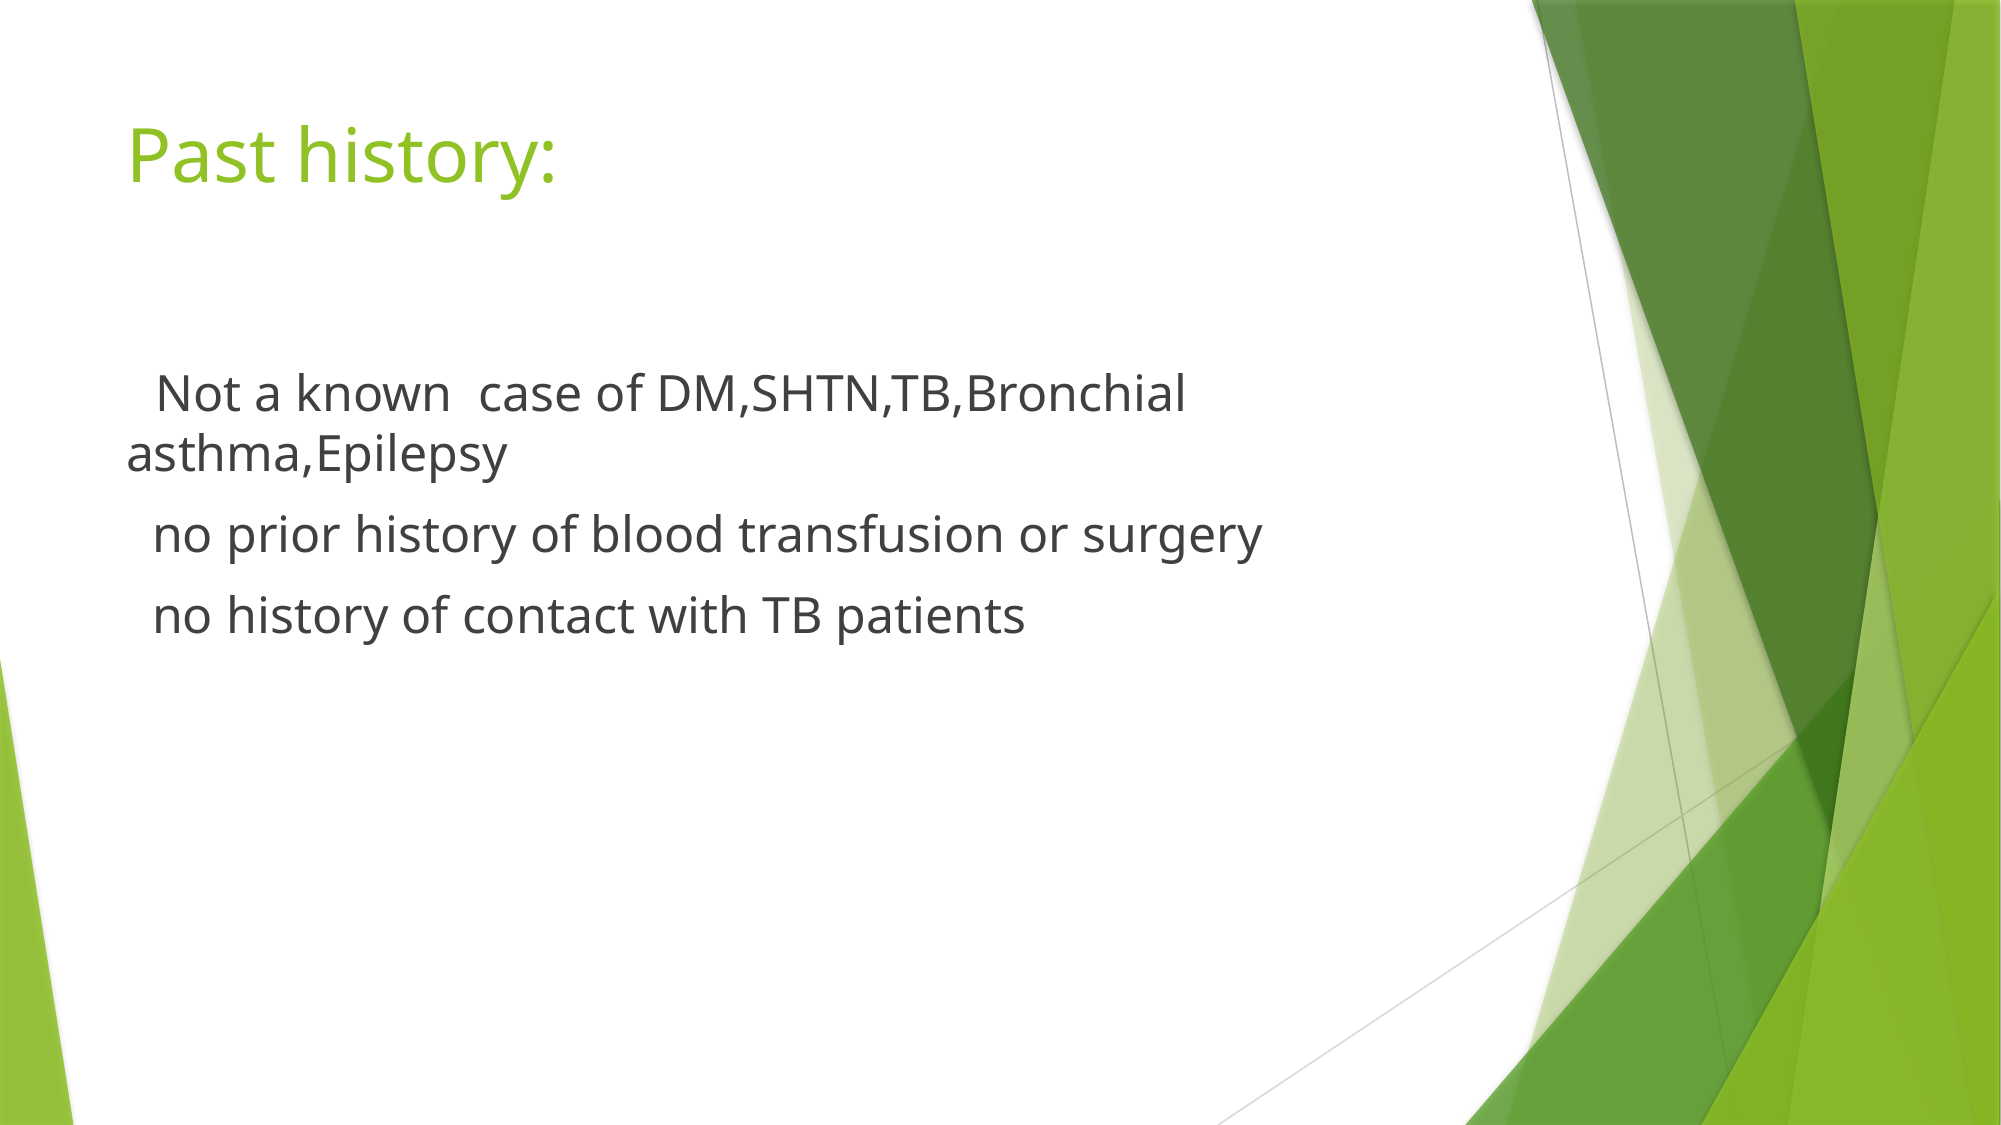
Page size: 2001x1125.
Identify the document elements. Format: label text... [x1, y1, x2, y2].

list Not a known case of DM,SHTN,TB,Bronchial asthma,Epilepsy no prior history of blood transfusion or surgery no history of contact with TB patients [111, 354, 1522, 992]
title Past history: [111, 99, 1522, 317]
